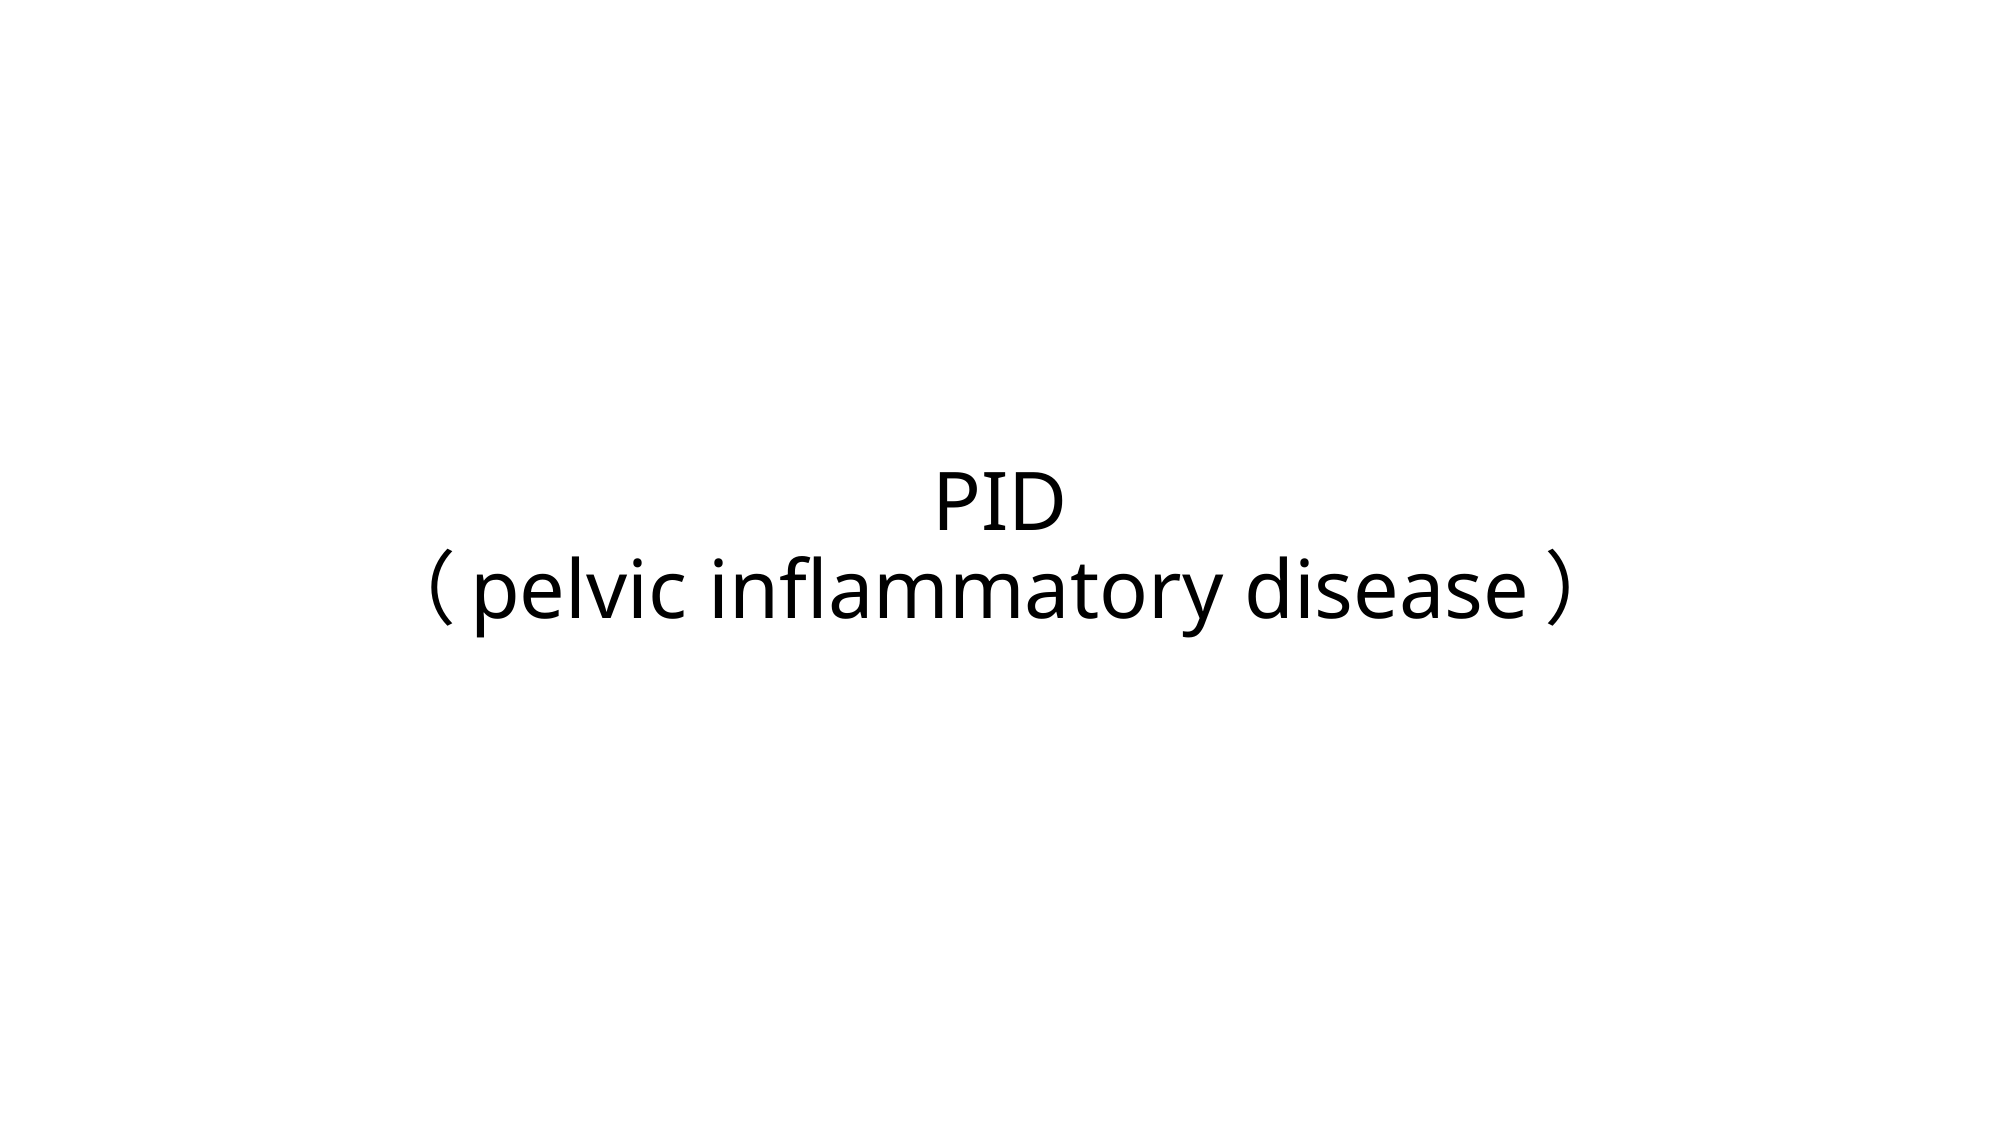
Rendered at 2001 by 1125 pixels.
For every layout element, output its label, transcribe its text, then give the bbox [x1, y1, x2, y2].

title PID （pelvic inflammatory disease） [134, 449, 1866, 644]
